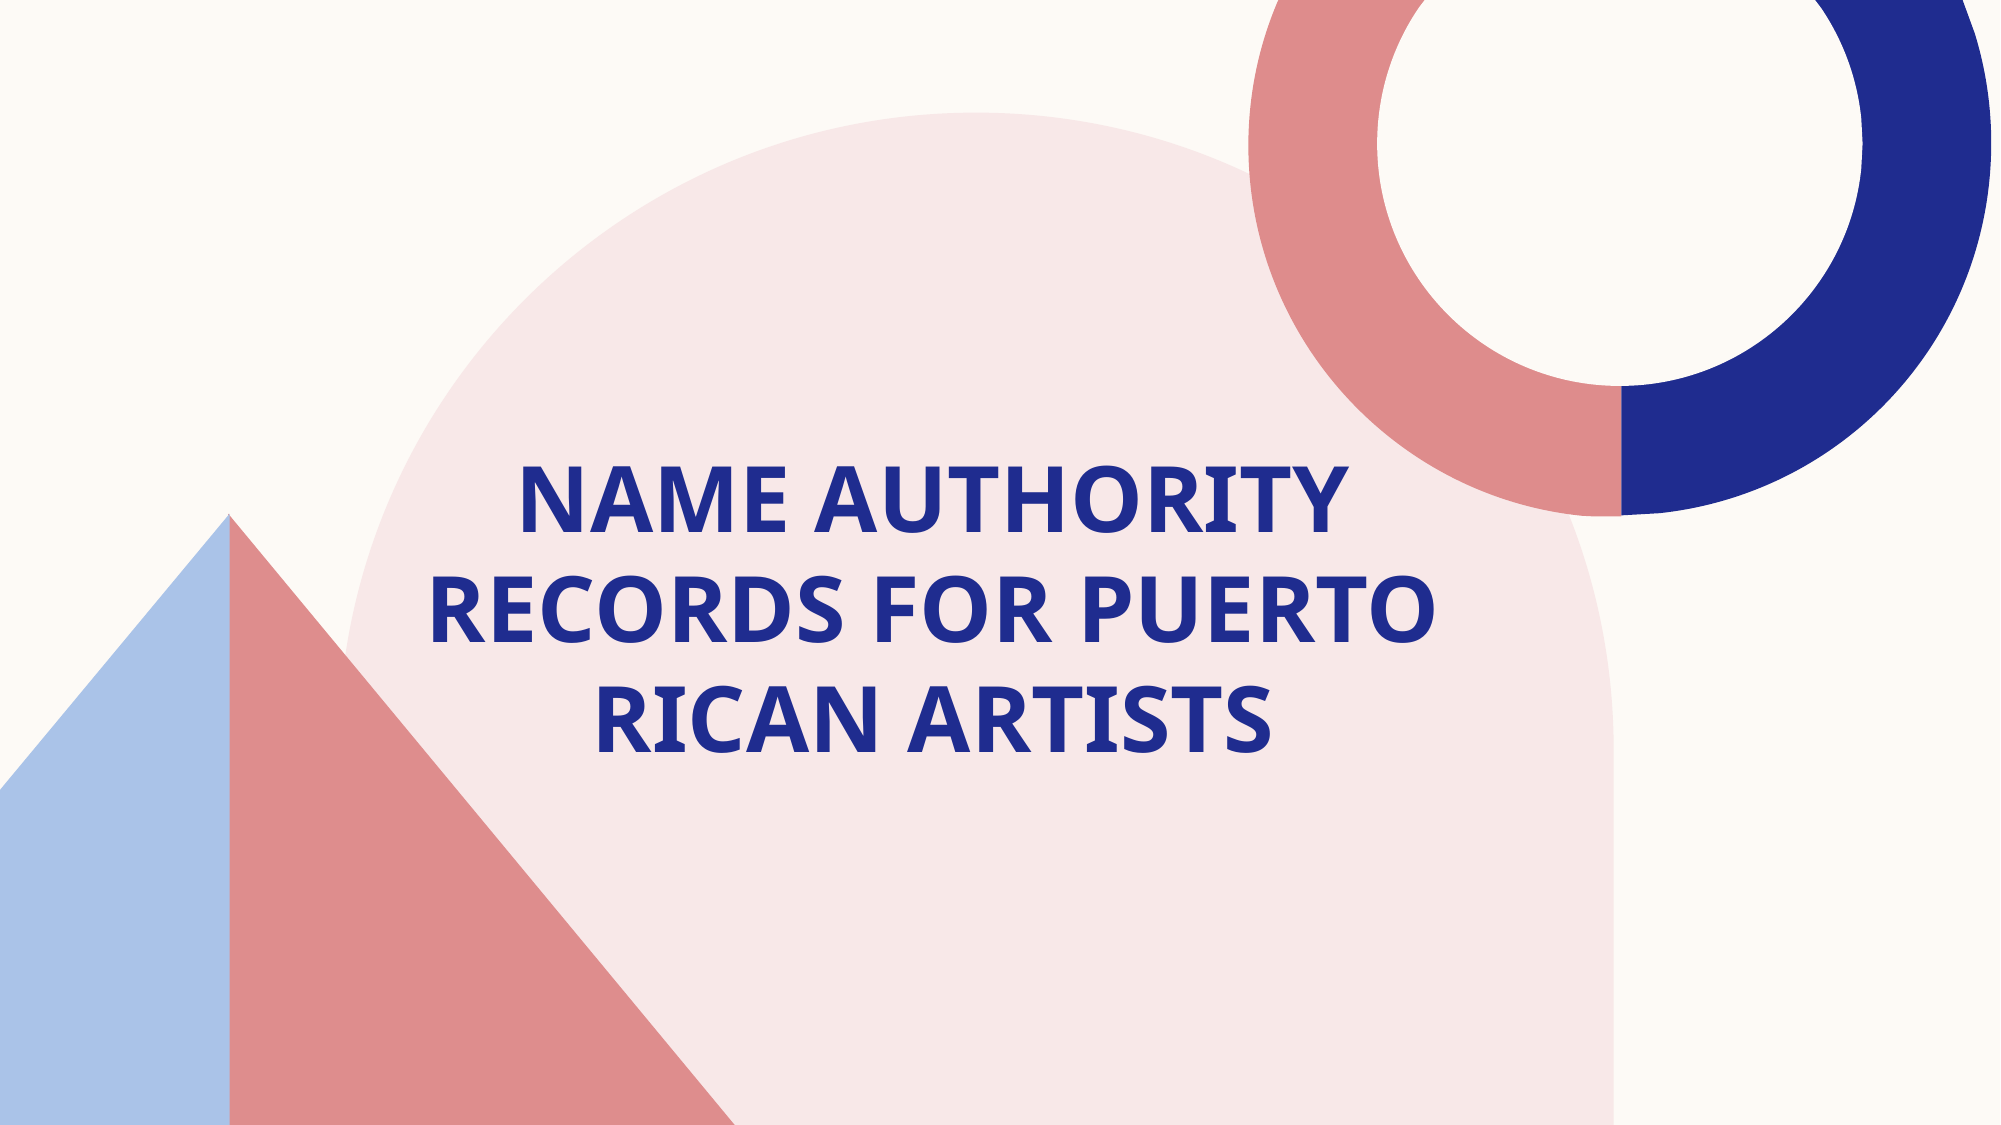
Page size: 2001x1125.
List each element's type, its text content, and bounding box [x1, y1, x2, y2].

title Name authority records for puerto rican artists [408, 433, 1459, 913]
